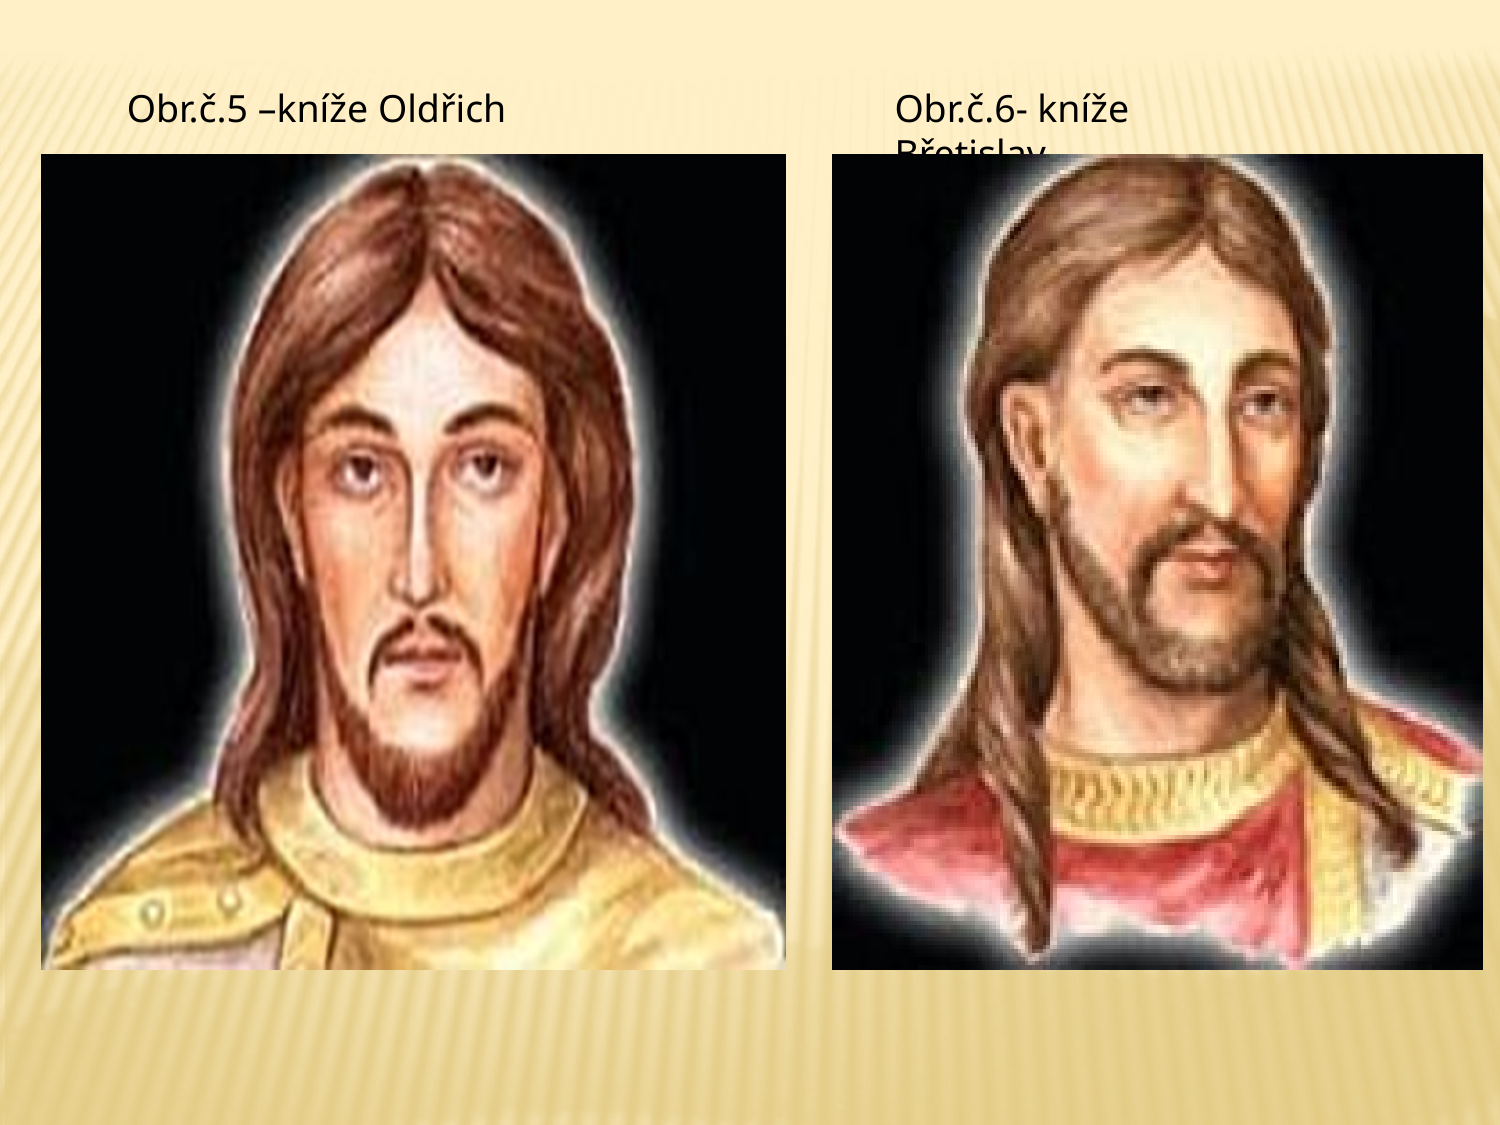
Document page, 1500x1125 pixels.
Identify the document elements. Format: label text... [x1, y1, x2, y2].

picture [41, 154, 786, 971]
picture [832, 154, 1483, 971]
text_box Obr.č.6- kníže Břetislav [879, 78, 1294, 151]
text_box Obr.č.5 –kníže Oldřich [112, 78, 561, 138]
